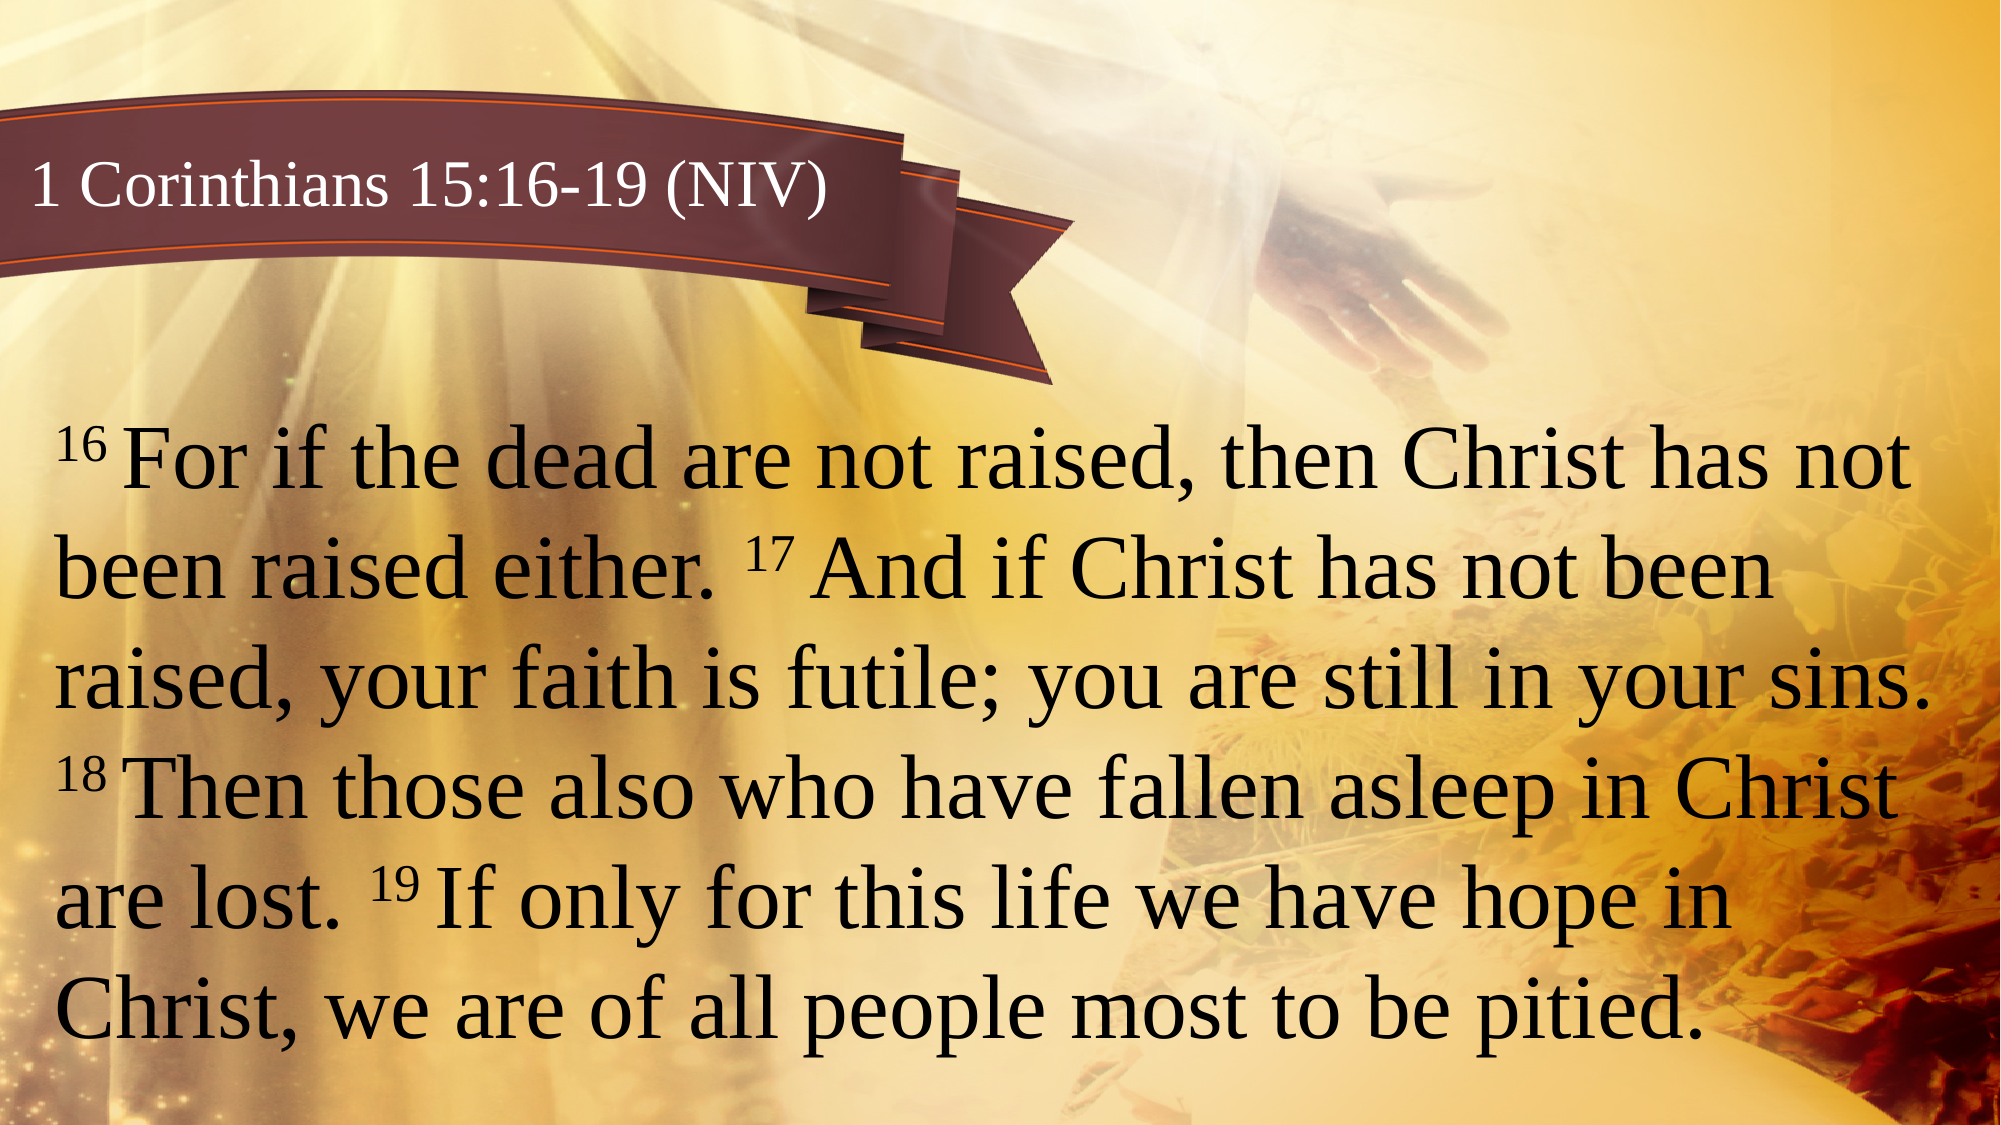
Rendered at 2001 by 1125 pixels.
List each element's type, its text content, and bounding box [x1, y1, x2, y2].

picture [0, 0, 2001, 1125]
text_box 16 For if the dead are not raised, then Christ has not been raised either. 17 And if Christ has not been raised, your faith is futile; you are still in your sins. 18 Then those also who have fallen asleep in Christ are lost. 19 If only for this life we have hope in Christ, we are of all people most to be pitied. [39, 389, 1962, 1065]
text_box 1 Corinthians 15:16-19 (NIV) [14, 132, 846, 228]
